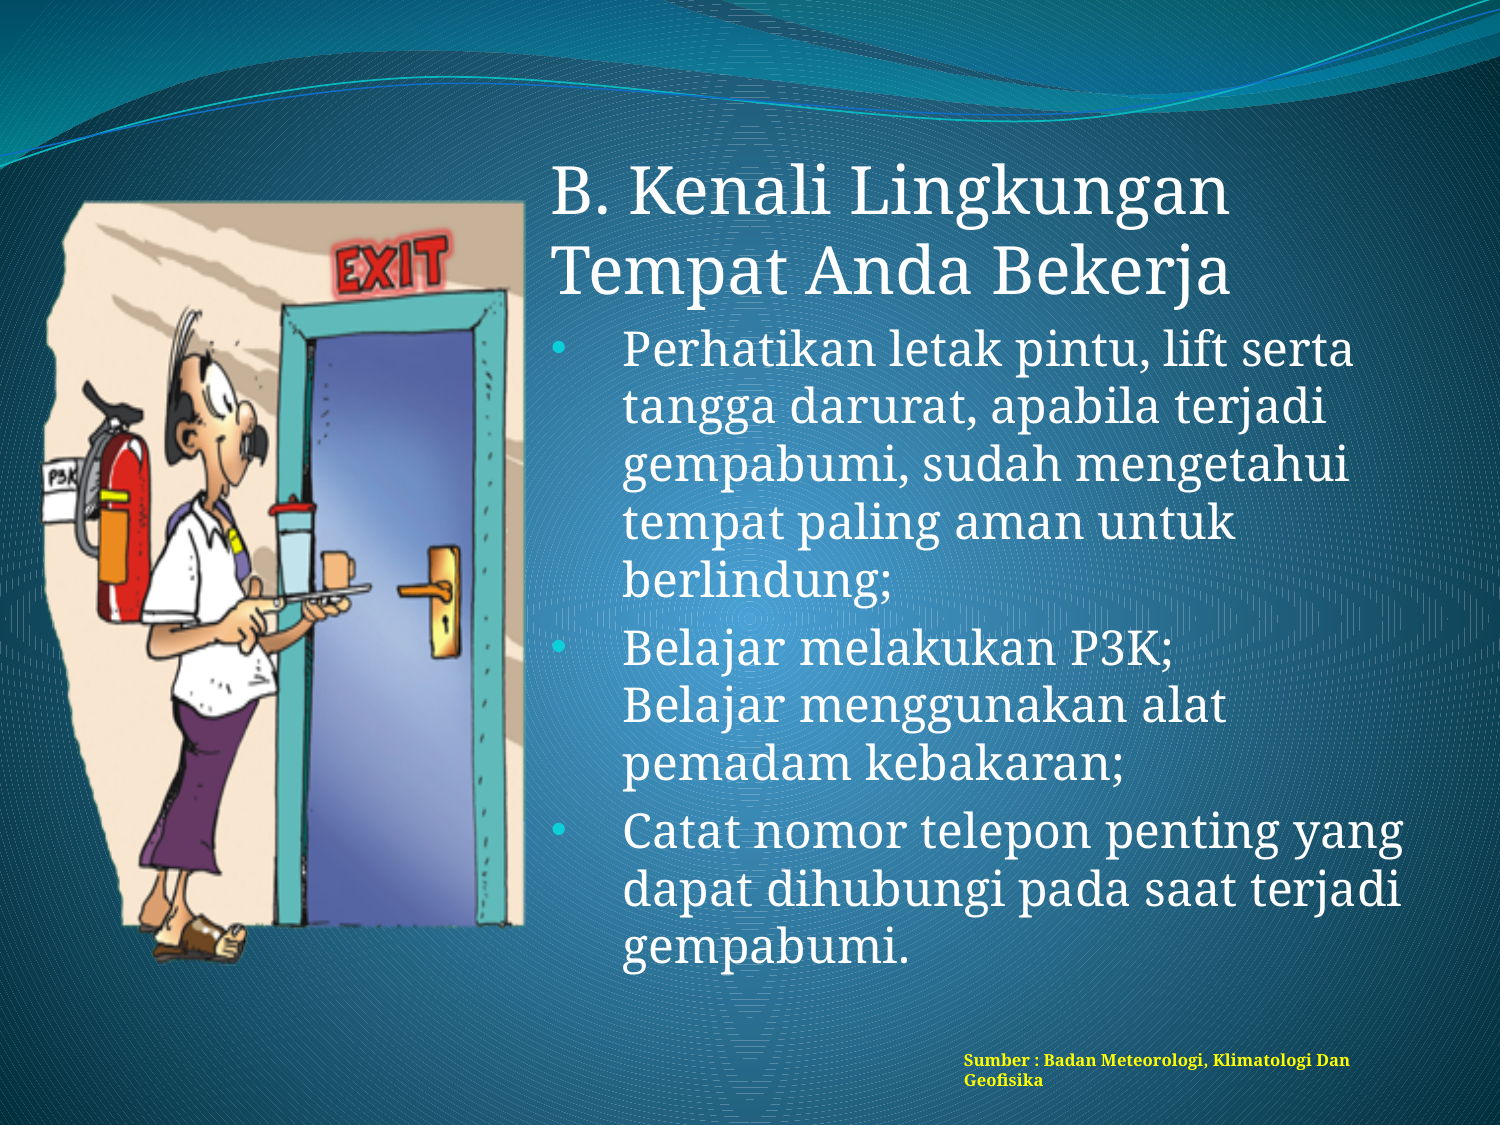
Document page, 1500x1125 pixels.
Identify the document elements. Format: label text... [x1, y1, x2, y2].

subtitle B. Kenali Lingkungan Tempat Anda Bekerja Perhatikan letak pintu, lift serta tangga darurat, apabila terjadi gempabumi, sudah mengetahui tempat paling aman untuk berlindung; Belajar melakukan P3K; Belajar menggunakan alat pemadam kebakaran; Catat nomor telepon penting yang dapat dihubungi pada saat terjadi gempabumi. [550, 140, 1476, 985]
text_box Sumber : Badan Meteorologi, Klimatologi Dan Geofisika [949, 1042, 1442, 1098]
picture [34, 198, 528, 973]
